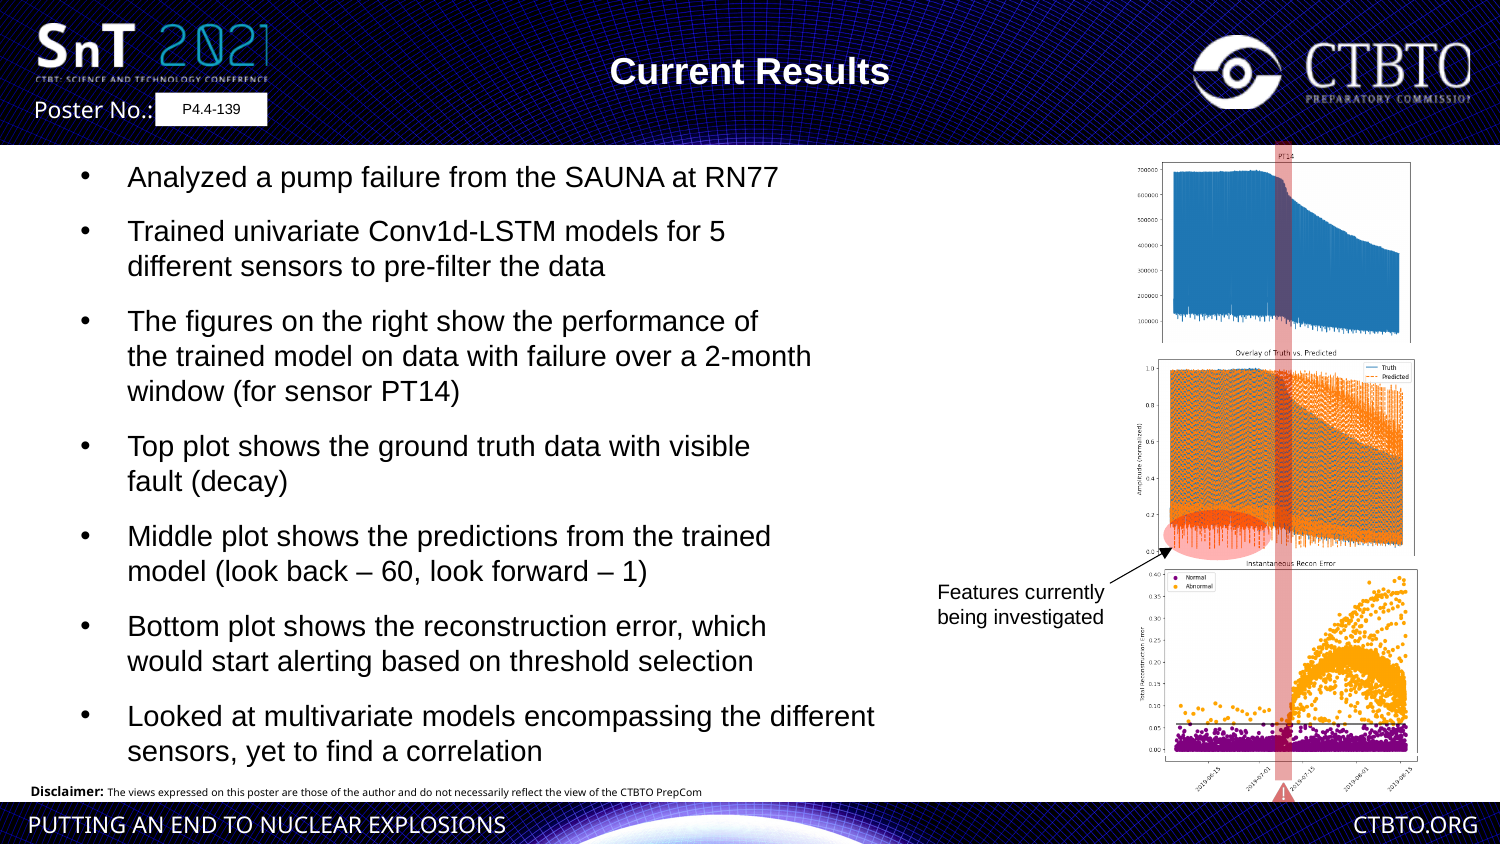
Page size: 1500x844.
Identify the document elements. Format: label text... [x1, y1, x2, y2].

picture [1284, 149, 1414, 343]
picture [1284, 345, 1421, 753]
text_box Features currently being investigated [922, 571, 1127, 636]
picture [1133, 149, 1283, 343]
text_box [1109, 547, 1173, 584]
picture [1133, 345, 1283, 753]
text_box Analyzed a pump failure from the SAUNA at RN77 Trained univariate Conv1d-LSTM models for 5 different sensors to pre-filter the data​ The figures on the right show the performance of the trained model on data with failure over a 2-month window (for sensor PT14)​ Top plot shows the ground truth data with visible fault (decay)​ Middle plot shows the predictions from the trained model (look back – 60, look forward – 1)​ Bottom plot shows the reconstruction error, which would start alerting based on threshold selection​ Looked at multivariate models encompassing the different sensors, yet to find a correlation​ [65, 150, 893, 775]
picture [0, 0, 1500, 145]
picture [0, 756, 1500, 844]
text_box P4.4-139 [156, 93, 267, 126]
text_box Current Results [342, 57, 1157, 94]
